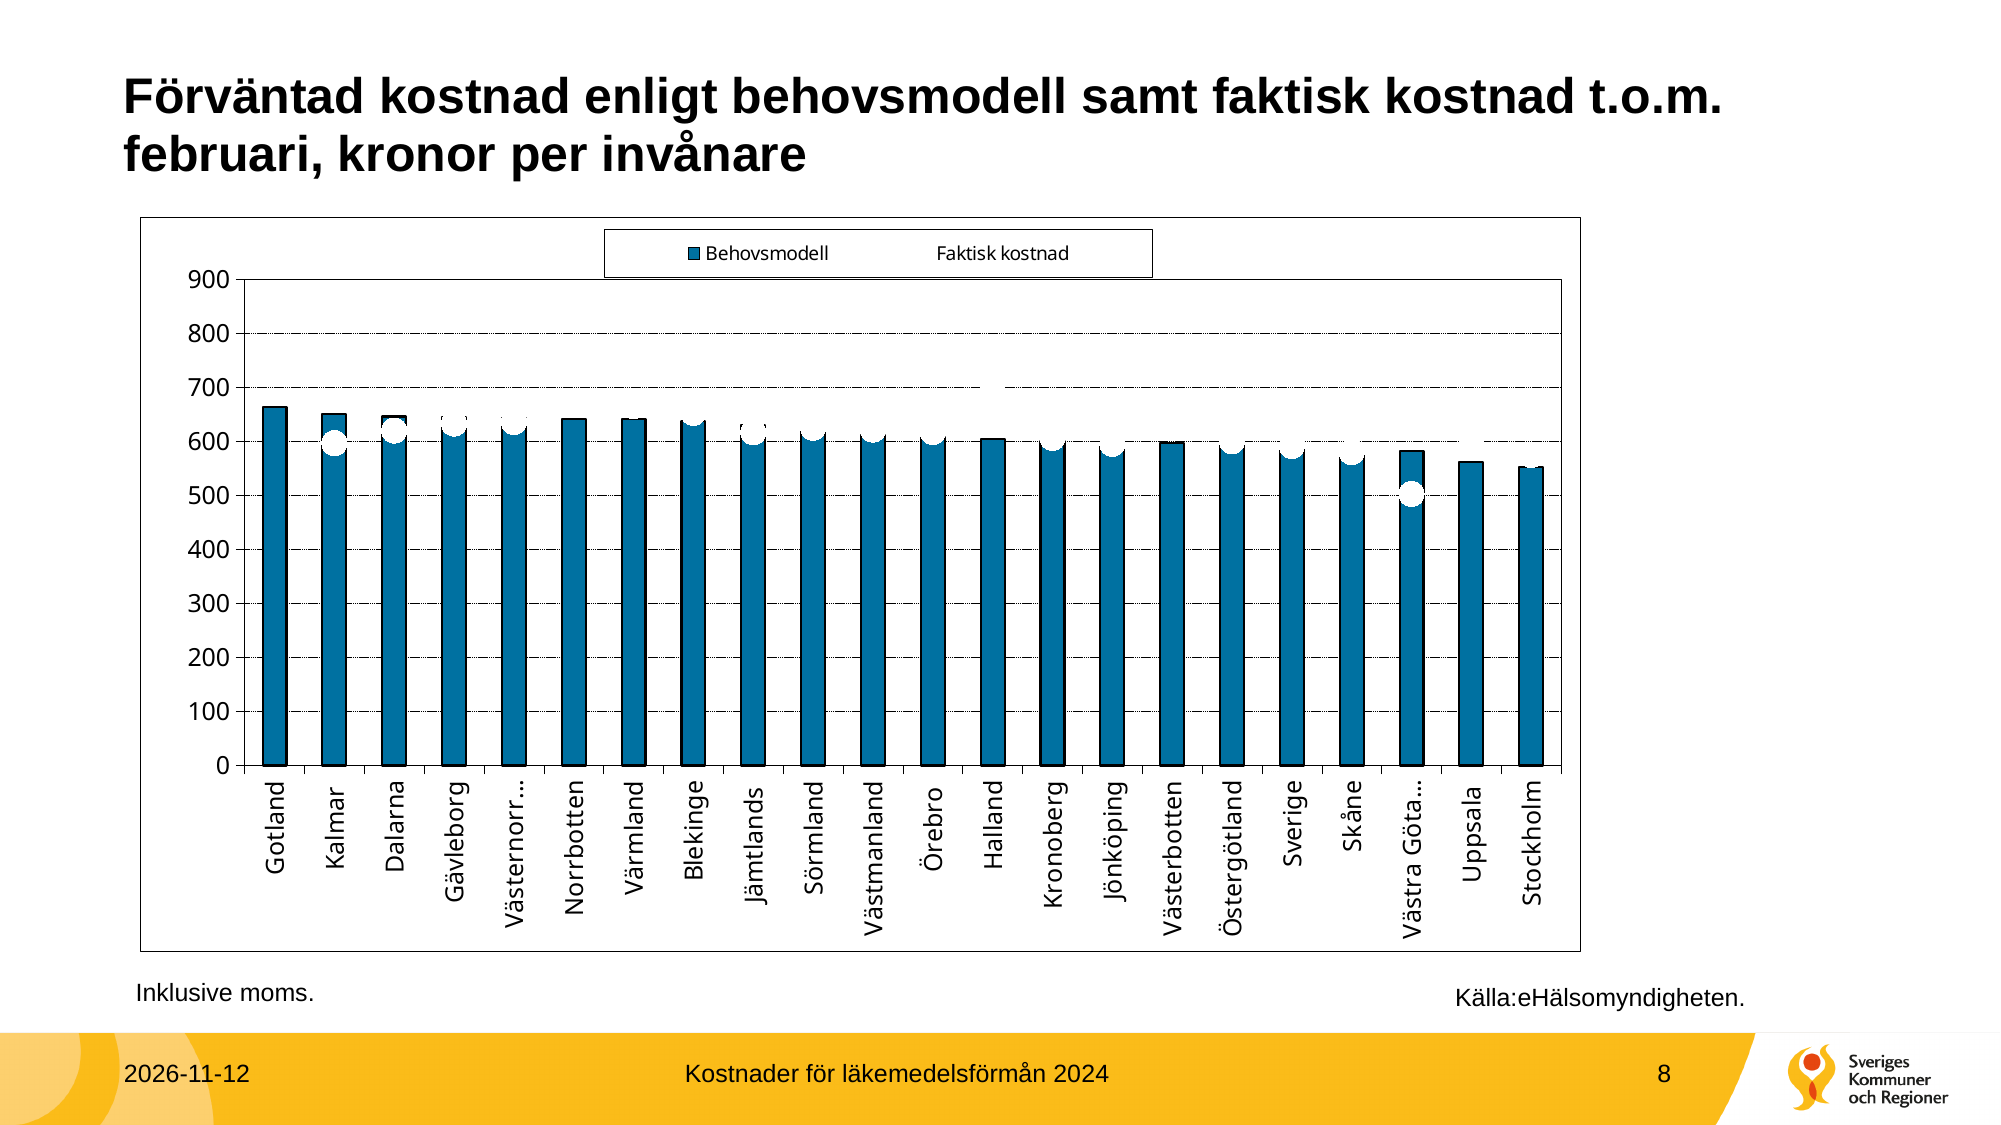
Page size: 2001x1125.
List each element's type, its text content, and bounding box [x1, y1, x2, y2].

slide_number 8 [1477, 1042, 1687, 1103]
footer Kostnader för läkemedelsförmån 2024 [403, 1042, 1393, 1103]
picture [0, 0, 2000, 1125]
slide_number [108, 1042, 318, 1103]
chart [139, 217, 1581, 952]
title Förväntad kostnad enligt behovsmodell samt faktisk kostnad t.o.m. februari, kronor per invånare [108, 60, 1761, 180]
